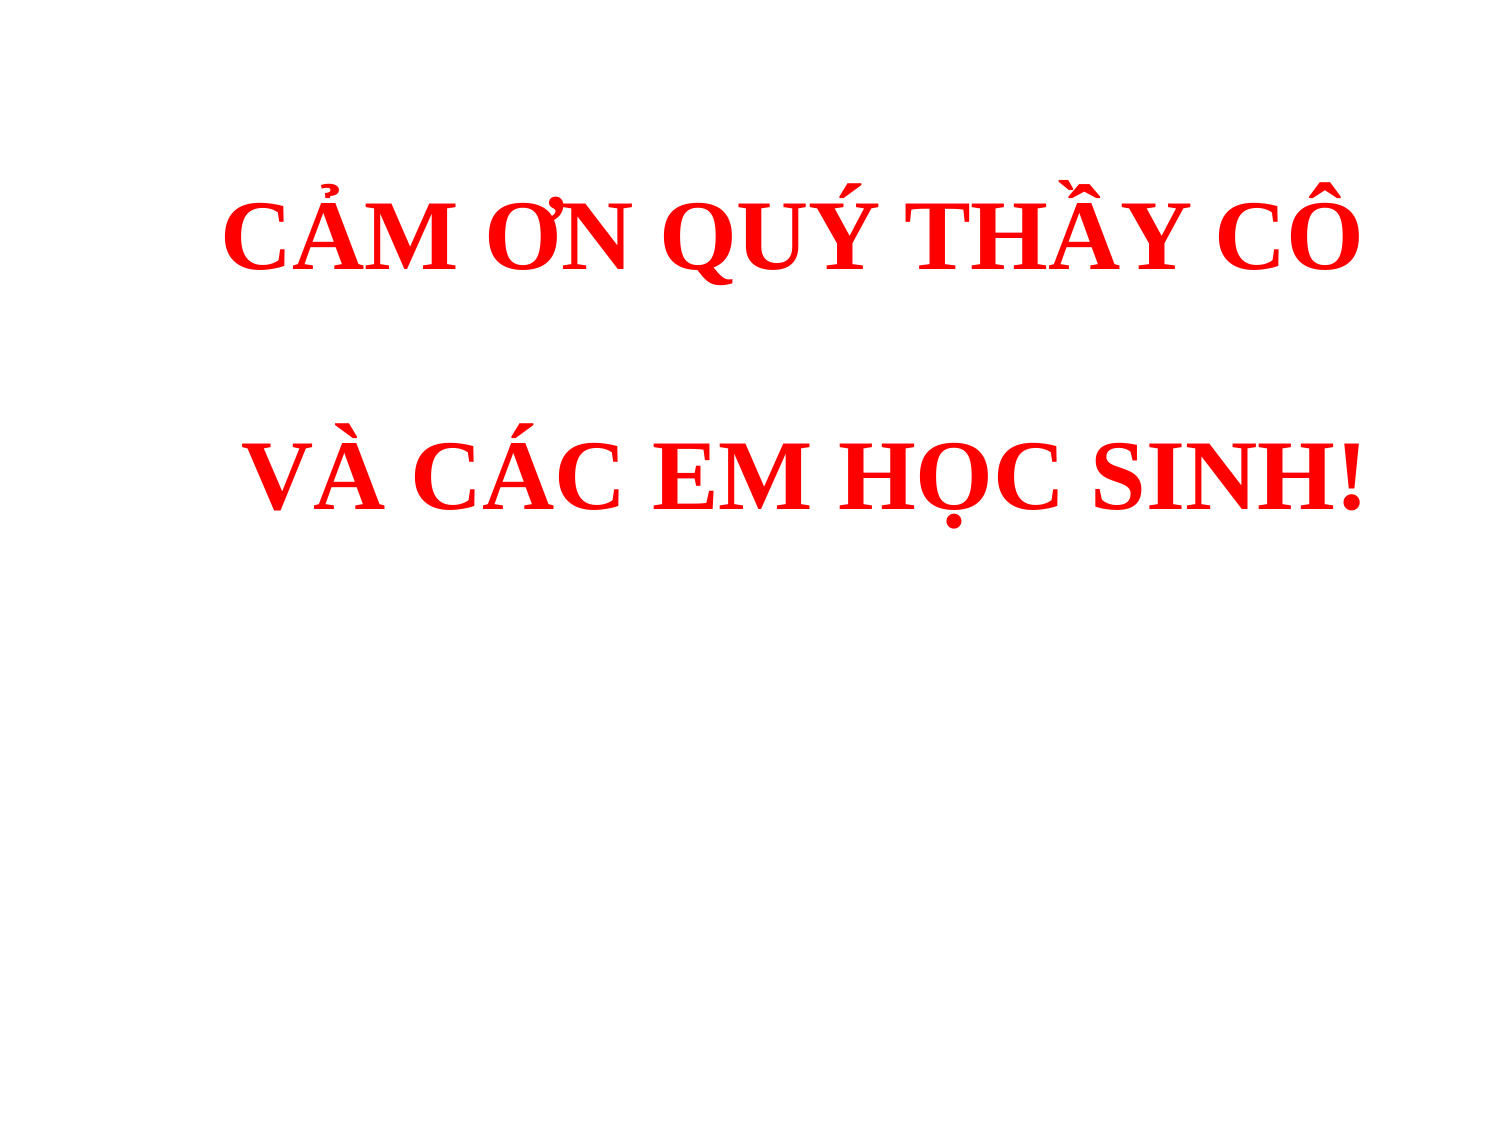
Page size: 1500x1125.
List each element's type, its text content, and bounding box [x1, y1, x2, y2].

text_box CẢM ƠN QUÝ THẦY CÔ VÀ CÁC EM HỌC SINH! [110, 161, 1500, 537]
